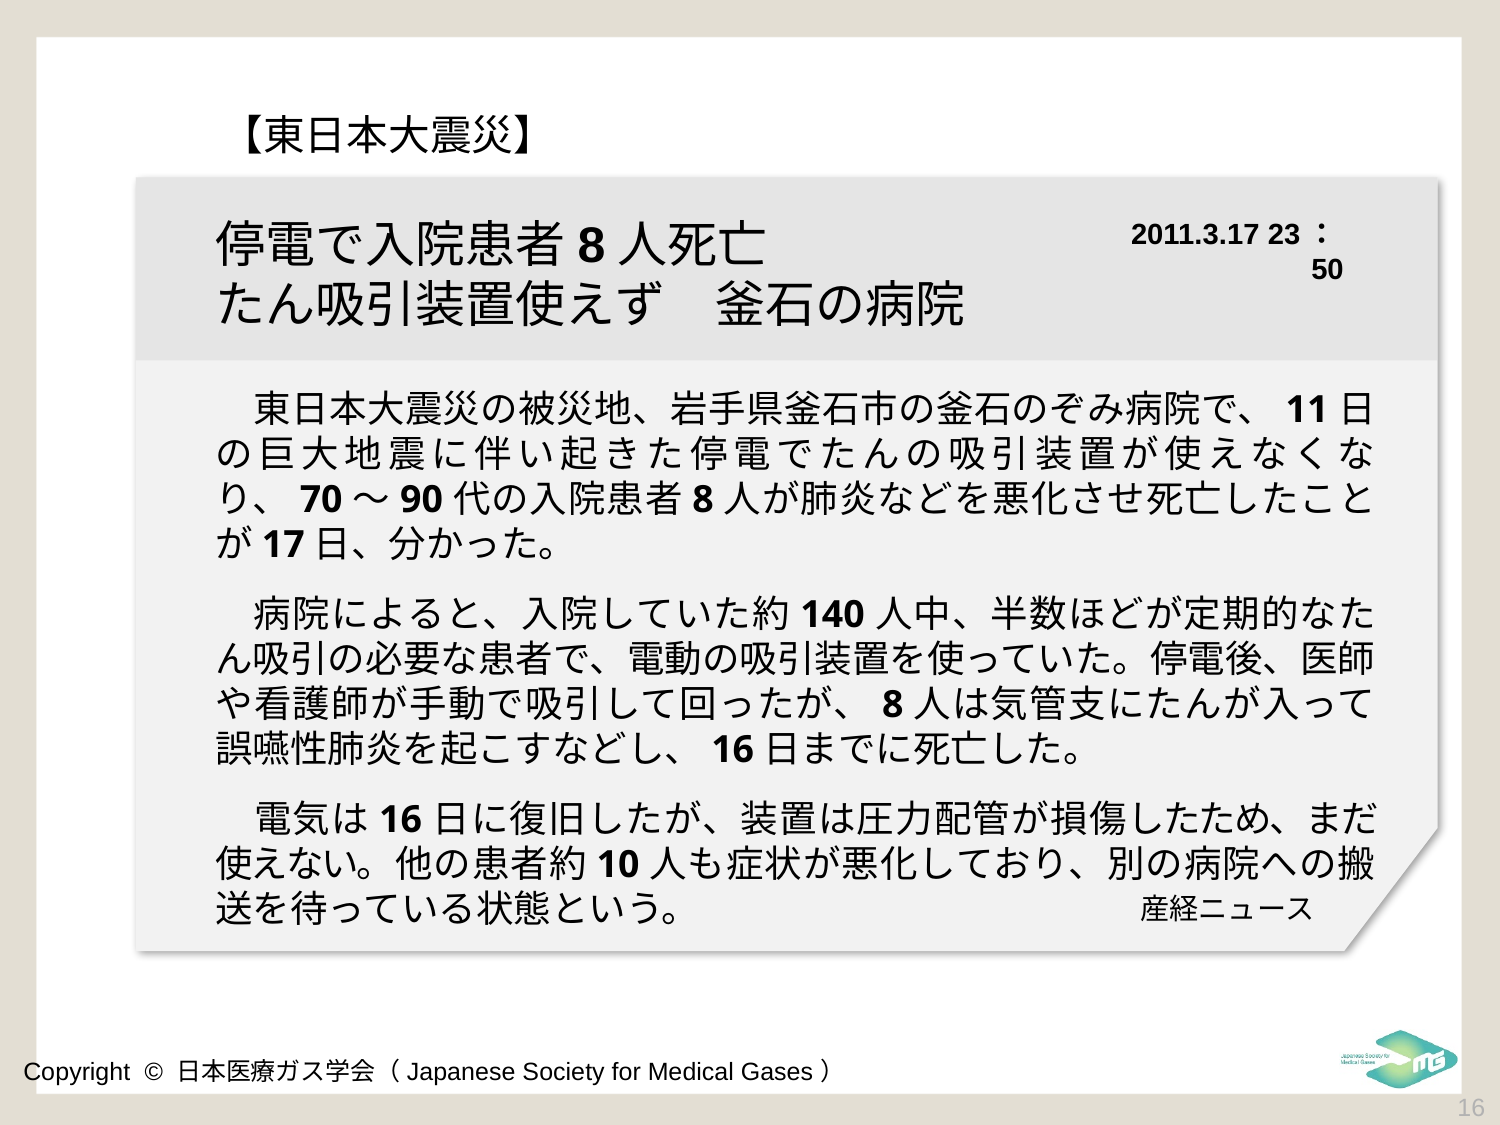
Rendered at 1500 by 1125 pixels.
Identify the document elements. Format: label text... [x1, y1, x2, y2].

slide_number 16 [1311, 1076, 1500, 1125]
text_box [135, 101, 1438, 952]
picture [0, 0, 1500, 1125]
